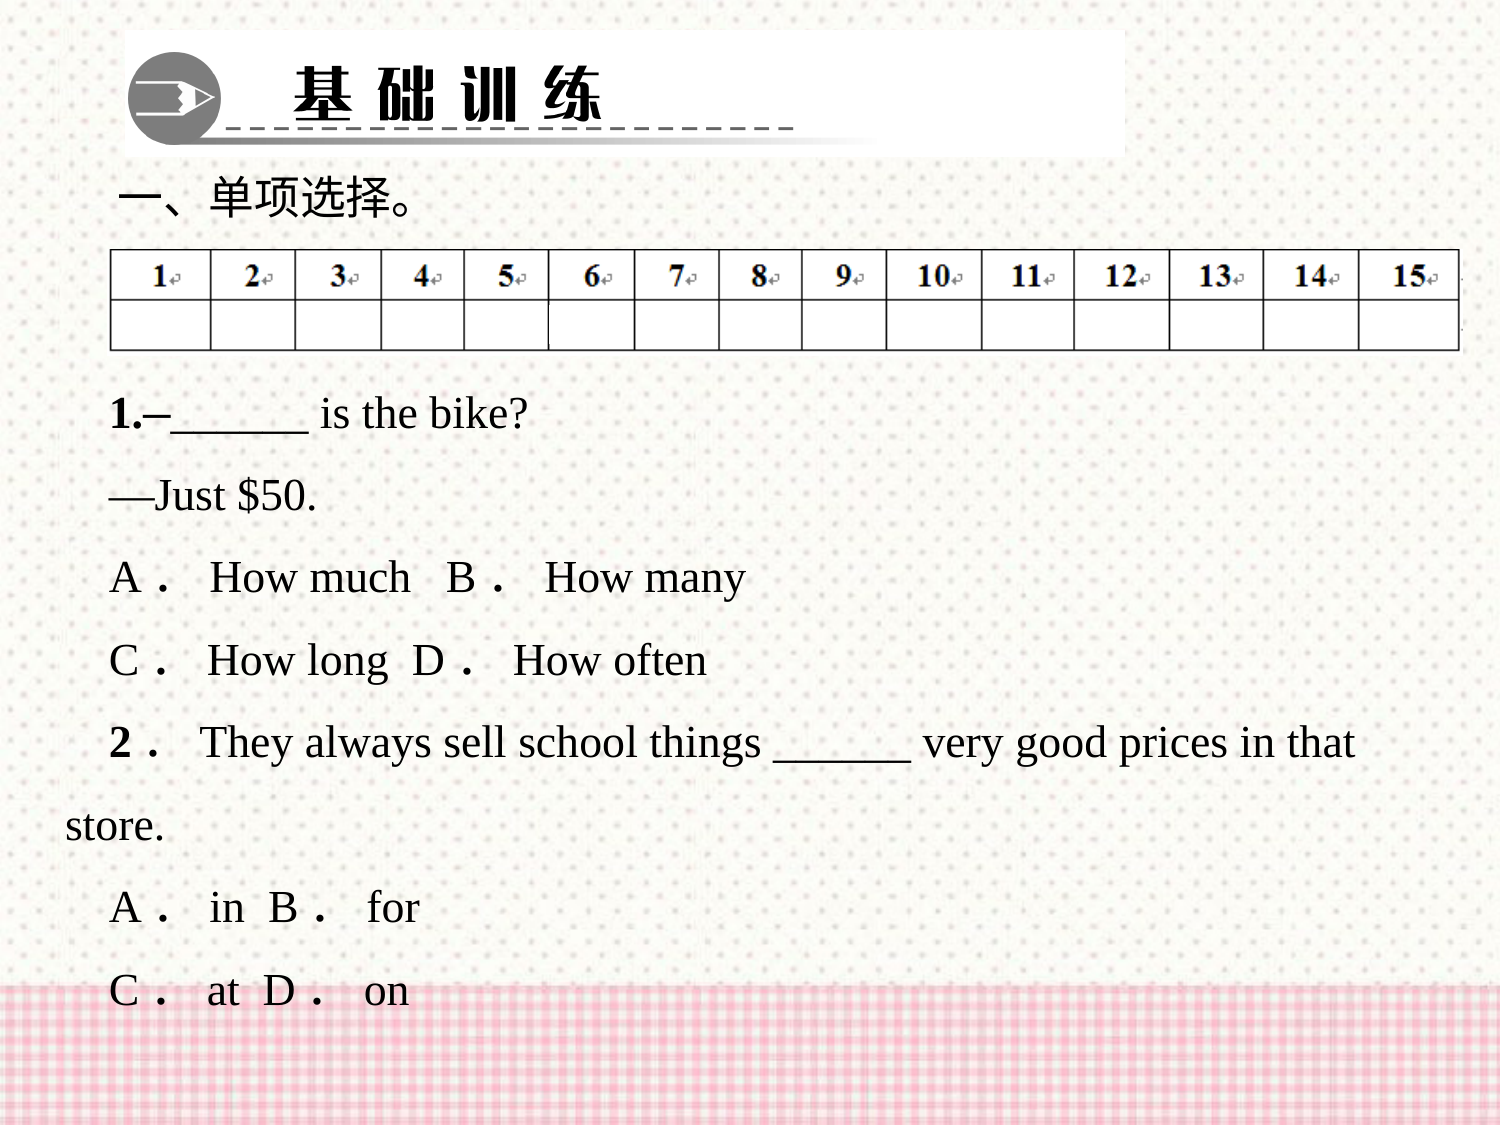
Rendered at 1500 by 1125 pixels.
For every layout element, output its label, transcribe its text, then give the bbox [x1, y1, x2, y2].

text_box 1.—______ is the bike? —Just $50. A．How much B．How many C．How long D．How often 2．They always sell school things ______ very good prices in that store. A．in B．for C．at D．on [50, 347, 1470, 1022]
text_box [124, 30, 1126, 158]
text_box 一、单项选择。 [102, 160, 453, 231]
picture [0, 0, 1500, 1125]
